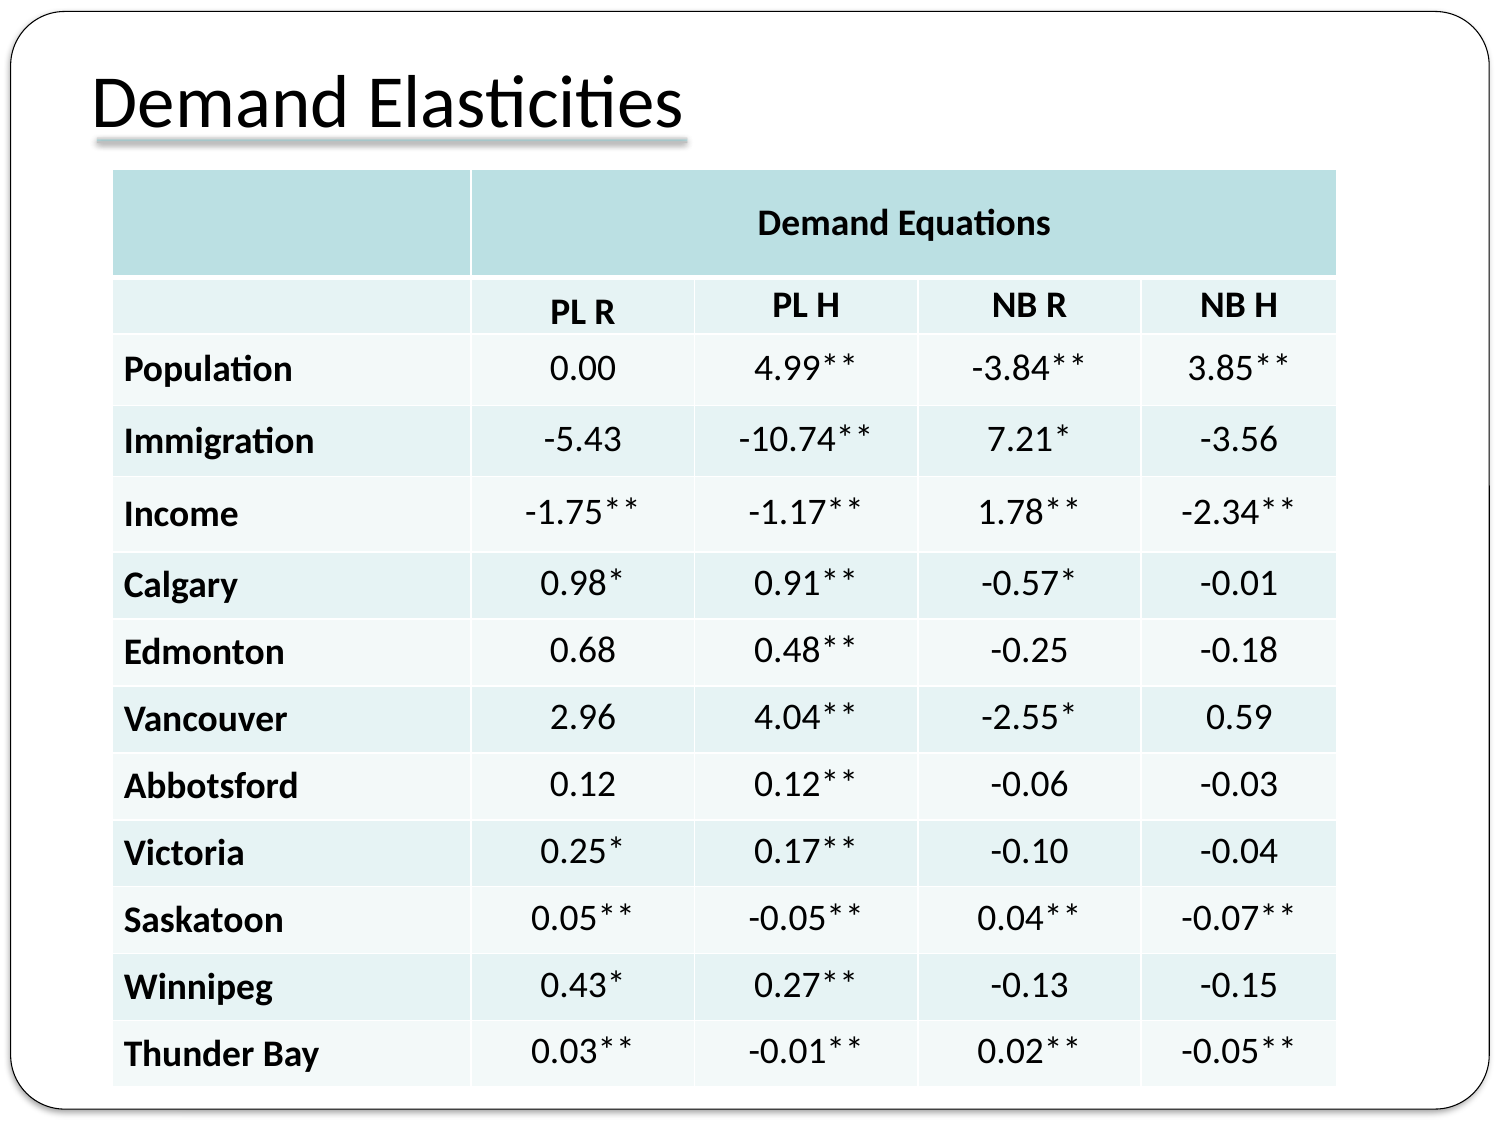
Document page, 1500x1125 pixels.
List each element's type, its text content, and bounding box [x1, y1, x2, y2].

table_header [113, 170, 470, 275]
table_cell -0.15 [1142, 954, 1336, 1020]
table_cell -0.06 [919, 754, 1140, 819]
table_cell -5.43 [472, 406, 694, 476]
table_cell -0.13 [919, 954, 1140, 1020]
table_cell -0.04 [1142, 821, 1336, 886]
table_cell -2.34** [1142, 477, 1336, 551]
text_box Demand Elasticities [77, 0, 1309, 187]
table_cell -3.56 [1142, 406, 1336, 476]
table_cell 0.00 [472, 335, 694, 405]
table_cell PL H [695, 280, 917, 333]
table_cell -0.05** [1142, 1021, 1336, 1086]
table_cell -3.84** [919, 335, 1140, 405]
table_cell -10.74** [695, 406, 917, 476]
table_cell Calgary [113, 553, 470, 618]
table_cell PL R [472, 280, 694, 333]
table_cell Population [113, 335, 470, 405]
table_cell -0.07** [1142, 887, 1336, 953]
table_cell NB R [919, 280, 1140, 333]
table_cell 0.43* [472, 954, 694, 1020]
table_cell Saskatoon [113, 887, 470, 953]
table_cell 4.99** [695, 335, 917, 405]
table_cell 0.68 [472, 620, 694, 685]
table_cell -1.75** [472, 477, 694, 551]
table_cell -0.18 [1142, 620, 1336, 685]
table_cell -0.57* [919, 553, 1140, 618]
table_cell -0.01 [1142, 553, 1336, 618]
table_cell Abbotsford [113, 754, 470, 819]
table_cell 0.03** [472, 1021, 694, 1086]
table_cell Income [113, 477, 470, 551]
table_cell 0.12** [695, 754, 917, 819]
table_cell 0.05** [472, 887, 694, 953]
table_cell 0.04** [919, 887, 1140, 953]
table_cell Vancouver [113, 687, 470, 752]
table_cell 2.96 [472, 687, 694, 752]
table_cell 0.91** [695, 553, 917, 618]
table_cell Thunder Bay [113, 1021, 470, 1086]
table_cell Winnipeg [113, 954, 470, 1020]
table_header Demand Equations [472, 170, 1336, 275]
table_cell 0.48** [695, 620, 917, 685]
table_cell 3.85** [1142, 335, 1336, 405]
table_cell -0.05** [695, 887, 917, 953]
table_cell 0.02** [919, 1021, 1140, 1086]
table_cell -0.10 [919, 821, 1140, 886]
table_cell 0.27** [695, 954, 917, 1020]
table_cell 0.12 [472, 754, 694, 819]
table_cell [113, 280, 470, 333]
table_cell 0.98* [472, 553, 694, 618]
table_cell -2.55* [919, 687, 1140, 752]
table_cell 1.78** [919, 477, 1140, 551]
table_cell Victoria [113, 821, 470, 886]
table_cell -1.17** [695, 477, 917, 551]
table_cell 7.21* [919, 406, 1140, 476]
table_cell -0.01** [695, 1021, 917, 1086]
table_cell -0.03 [1142, 754, 1336, 819]
table_cell 4.04** [695, 687, 917, 752]
table_cell -0.25 [919, 620, 1140, 685]
table_cell Edmonton [113, 620, 470, 685]
table_cell 0.59 [1142, 687, 1336, 752]
table_cell 0.17** [695, 821, 917, 886]
table_cell 0.25* [472, 821, 694, 886]
table_cell NB H [1142, 280, 1336, 333]
table_cell Immigration [113, 406, 470, 476]
